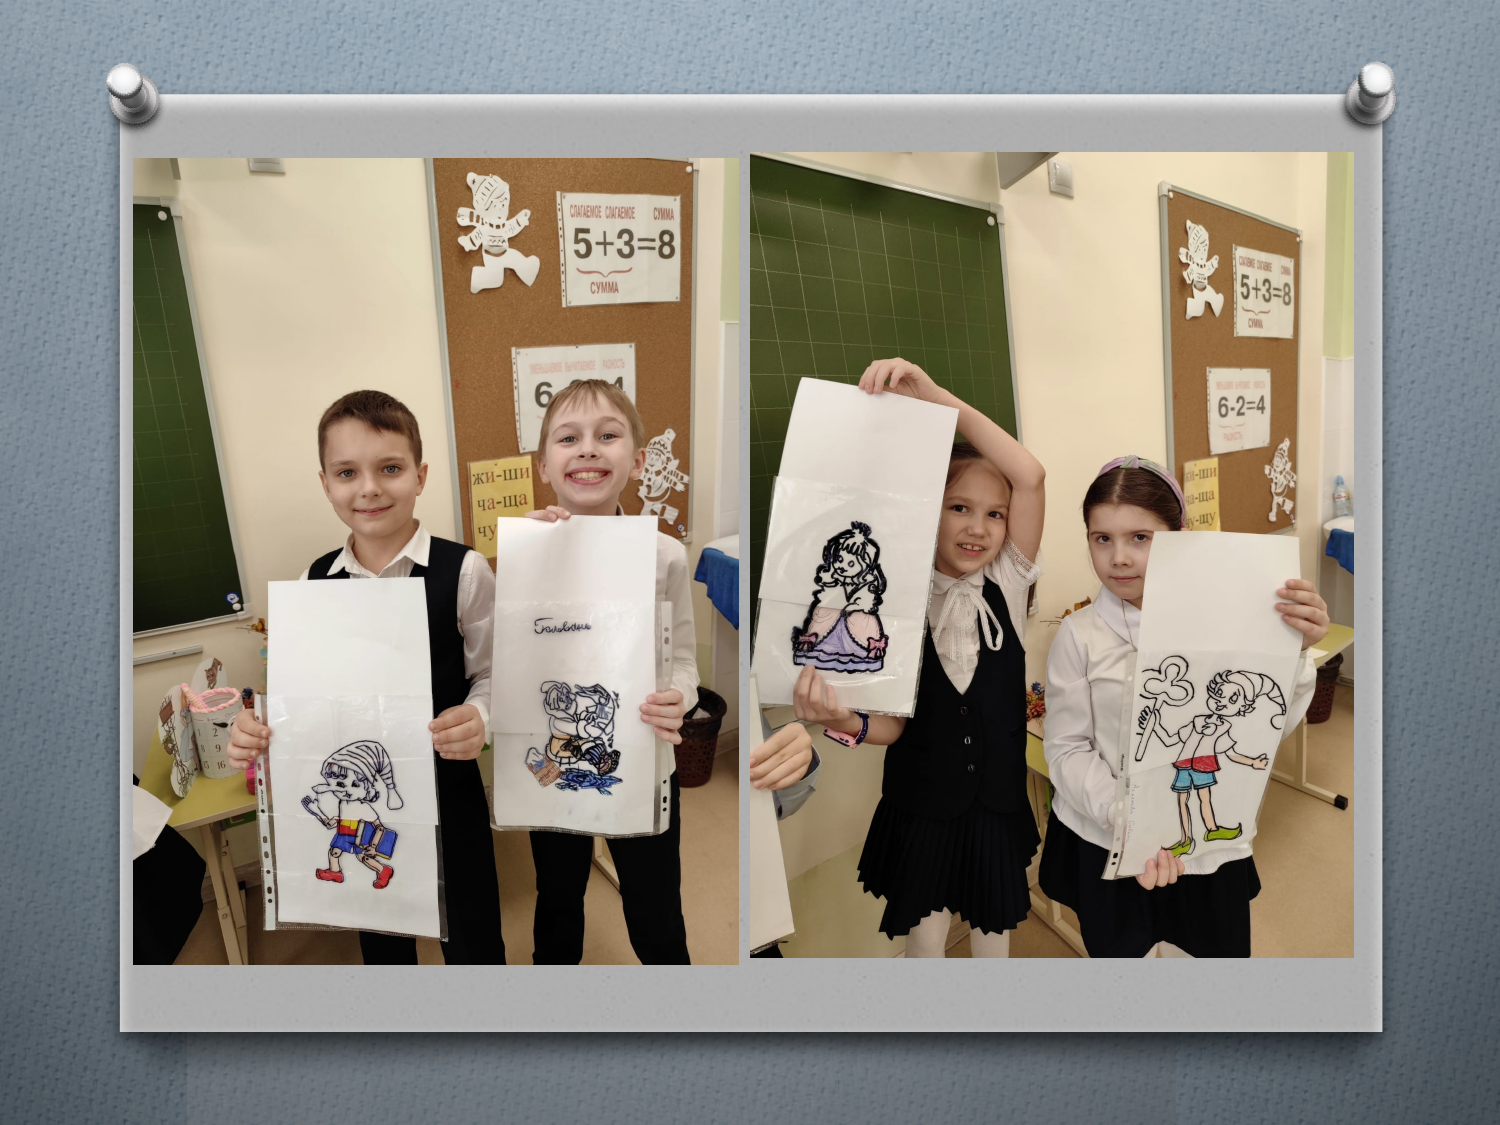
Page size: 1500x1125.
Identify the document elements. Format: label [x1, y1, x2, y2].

picture [133, 157, 739, 965]
picture [749, 35, 1439, 958]
picture [75, 29, 198, 153]
